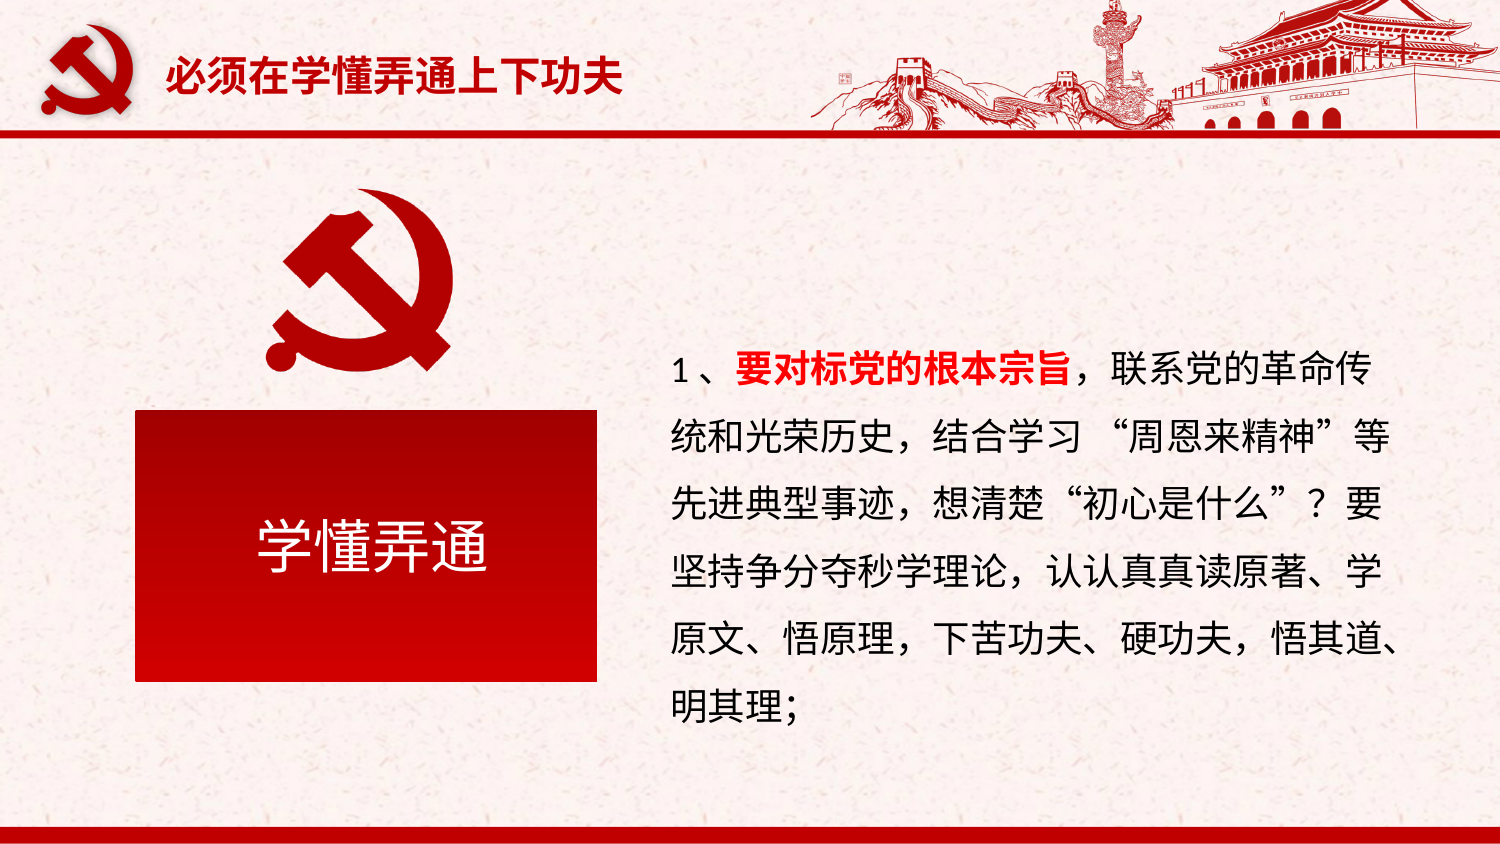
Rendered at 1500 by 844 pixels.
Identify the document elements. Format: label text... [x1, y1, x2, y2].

text_box 学懂弄通 [147, 503, 597, 588]
text_box 1、要对标党的根本宗旨，联系党的革命传统和光荣历史，结合学习 “周恩来精神”等先进典型事迹，想清楚“初心是什么”？要坚持争分夺秒学理论，认认真真读原著、学原文、悟原理，下苦功夫、硬功夫，悟其道、明其理； [655, 315, 1424, 736]
picture [0, 0, 1500, 137]
text_box [135, 410, 597, 682]
title 必须在学懂弄通上下功夫 [150, 39, 1500, 109]
picture [0, 139, 1500, 826]
